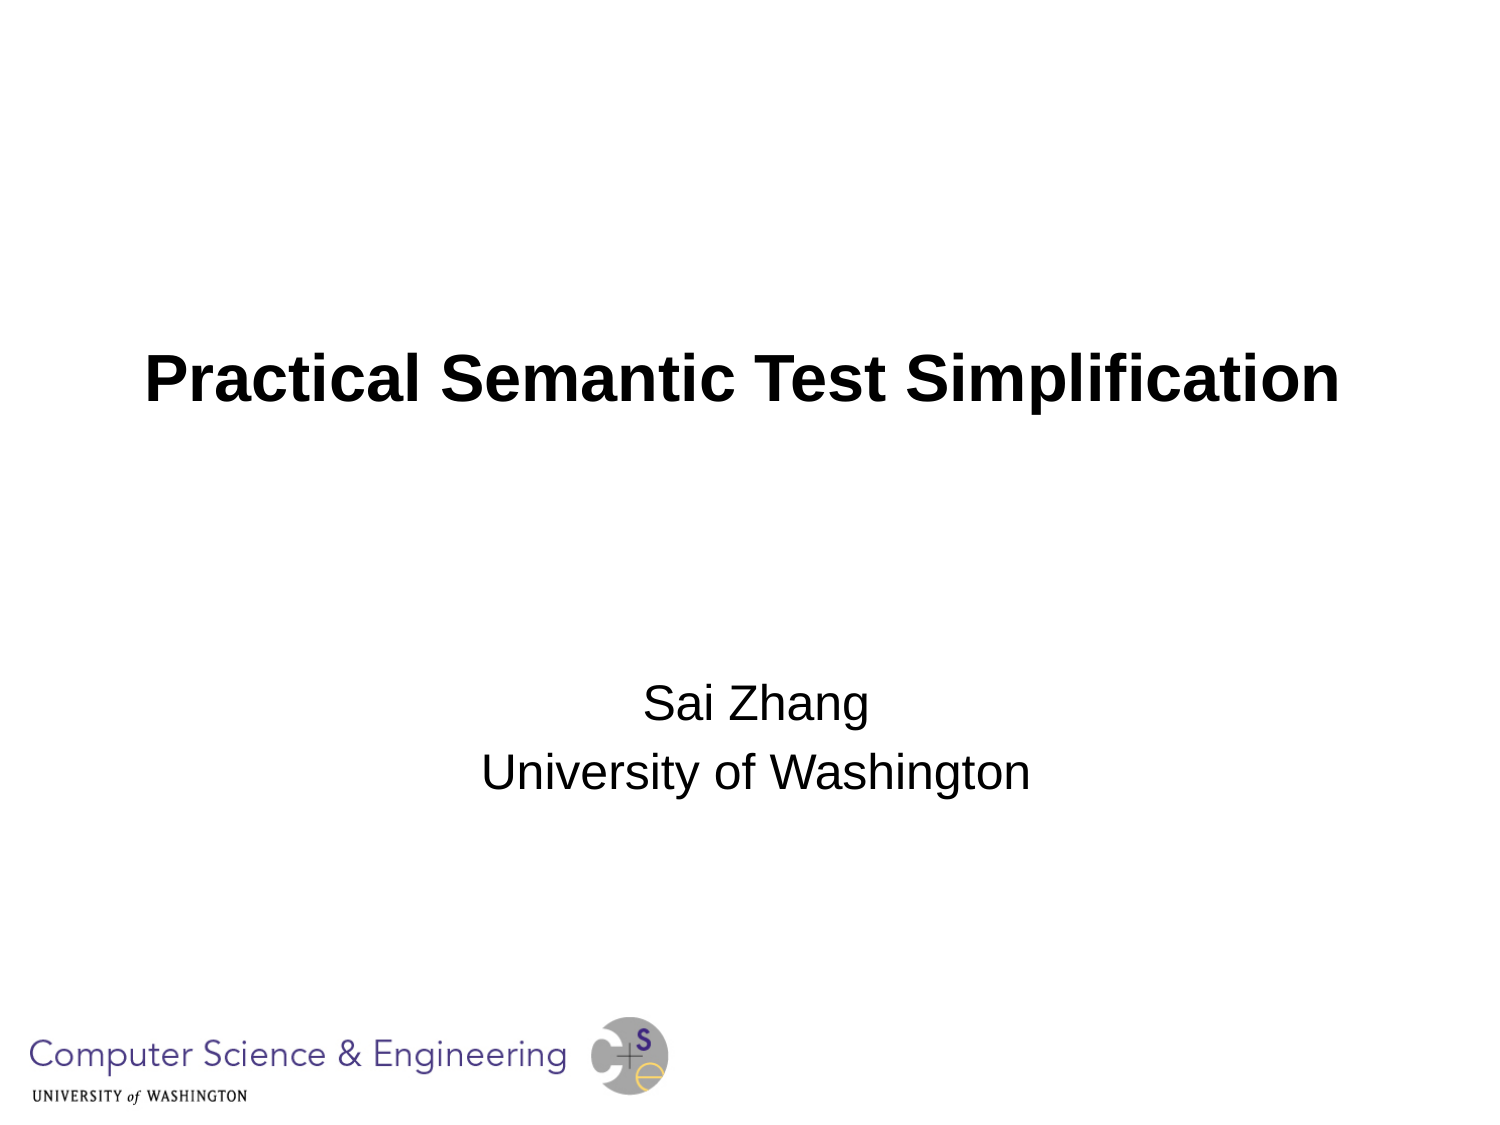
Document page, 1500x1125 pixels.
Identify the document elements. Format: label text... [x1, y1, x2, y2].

subtitle Sai Zhang University of Washington [87, 662, 1426, 951]
title Practical Semantic Test Simplification [62, 237, 1426, 513]
picture [25, 1010, 676, 1113]
